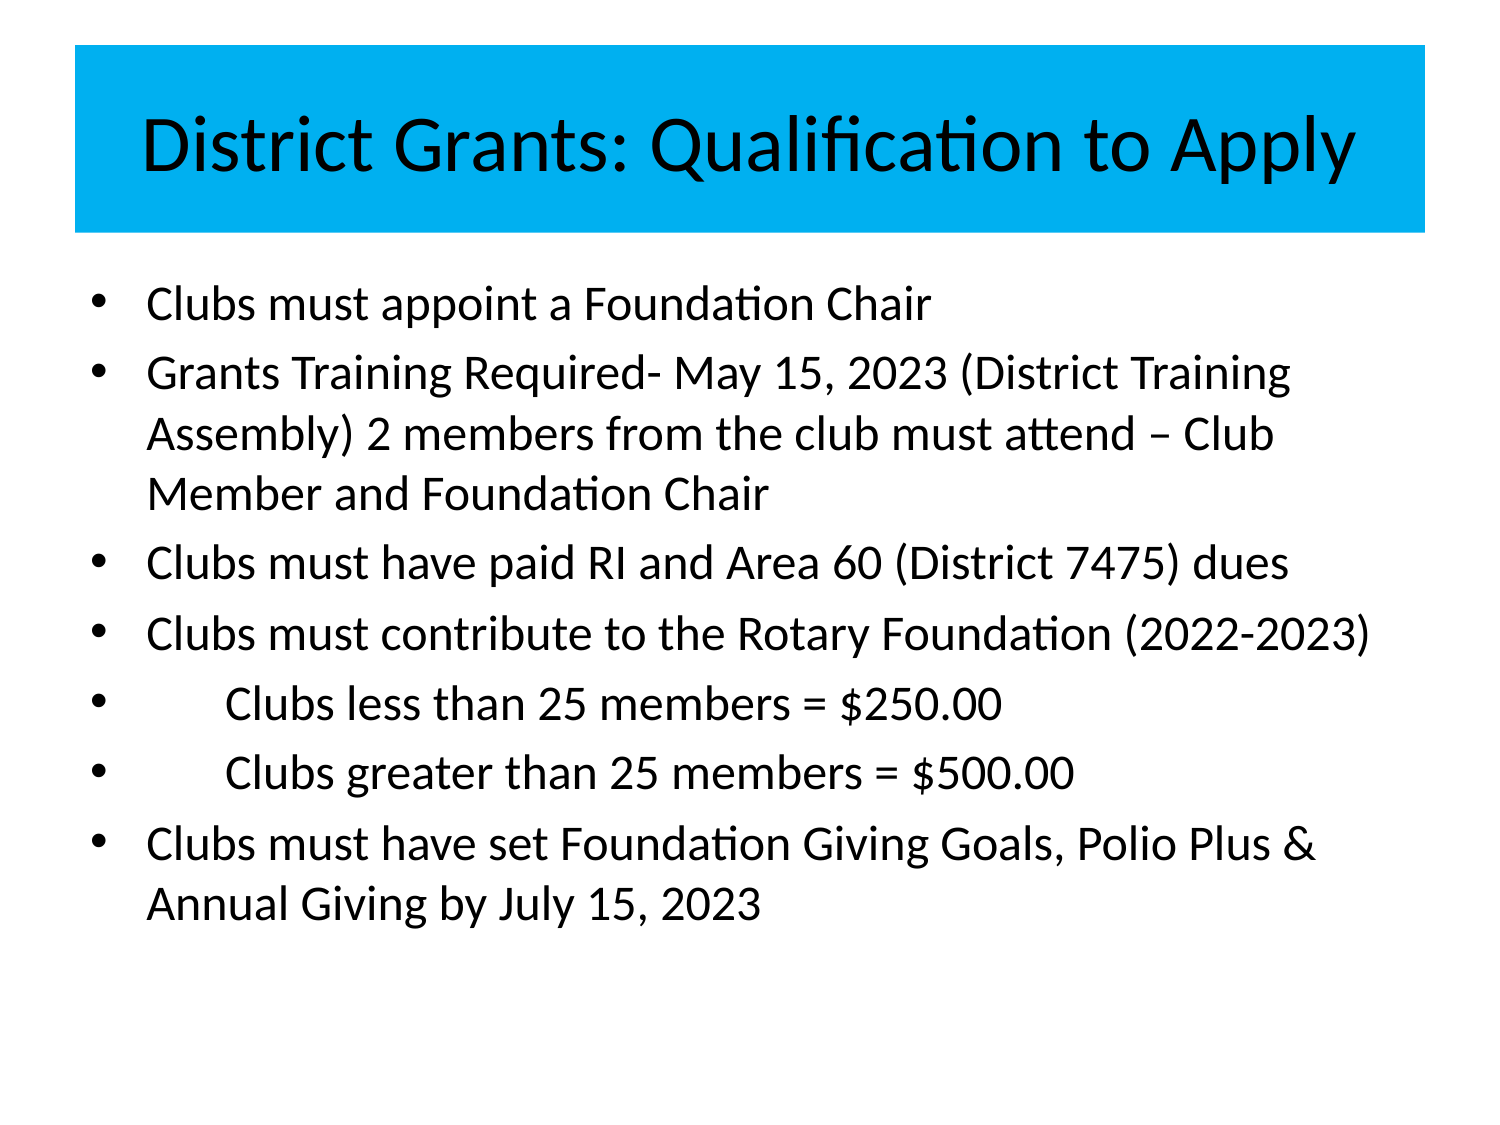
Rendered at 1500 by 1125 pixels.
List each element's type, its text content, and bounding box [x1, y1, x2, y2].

title District Grants: Qualification to Apply [75, 45, 1425, 233]
list Clubs must appoint a Foundation Chair Grants Training Required- May 15, 2023 (District Training Assembly) 2 members from the club must attend – Club Member and Foundation Chair Clubs must have paid RI and Area 60 (District 7475) dues Clubs must contribute to the Rotary Foundation (2022-2023) Clubs less than 25 members = $250.00 Clubs greater than 25 members = $500.00 Clubs must have set Foundation Giving Goals, Polio Plus & Annual Giving by July 15, 2023 [75, 262, 1425, 1005]
